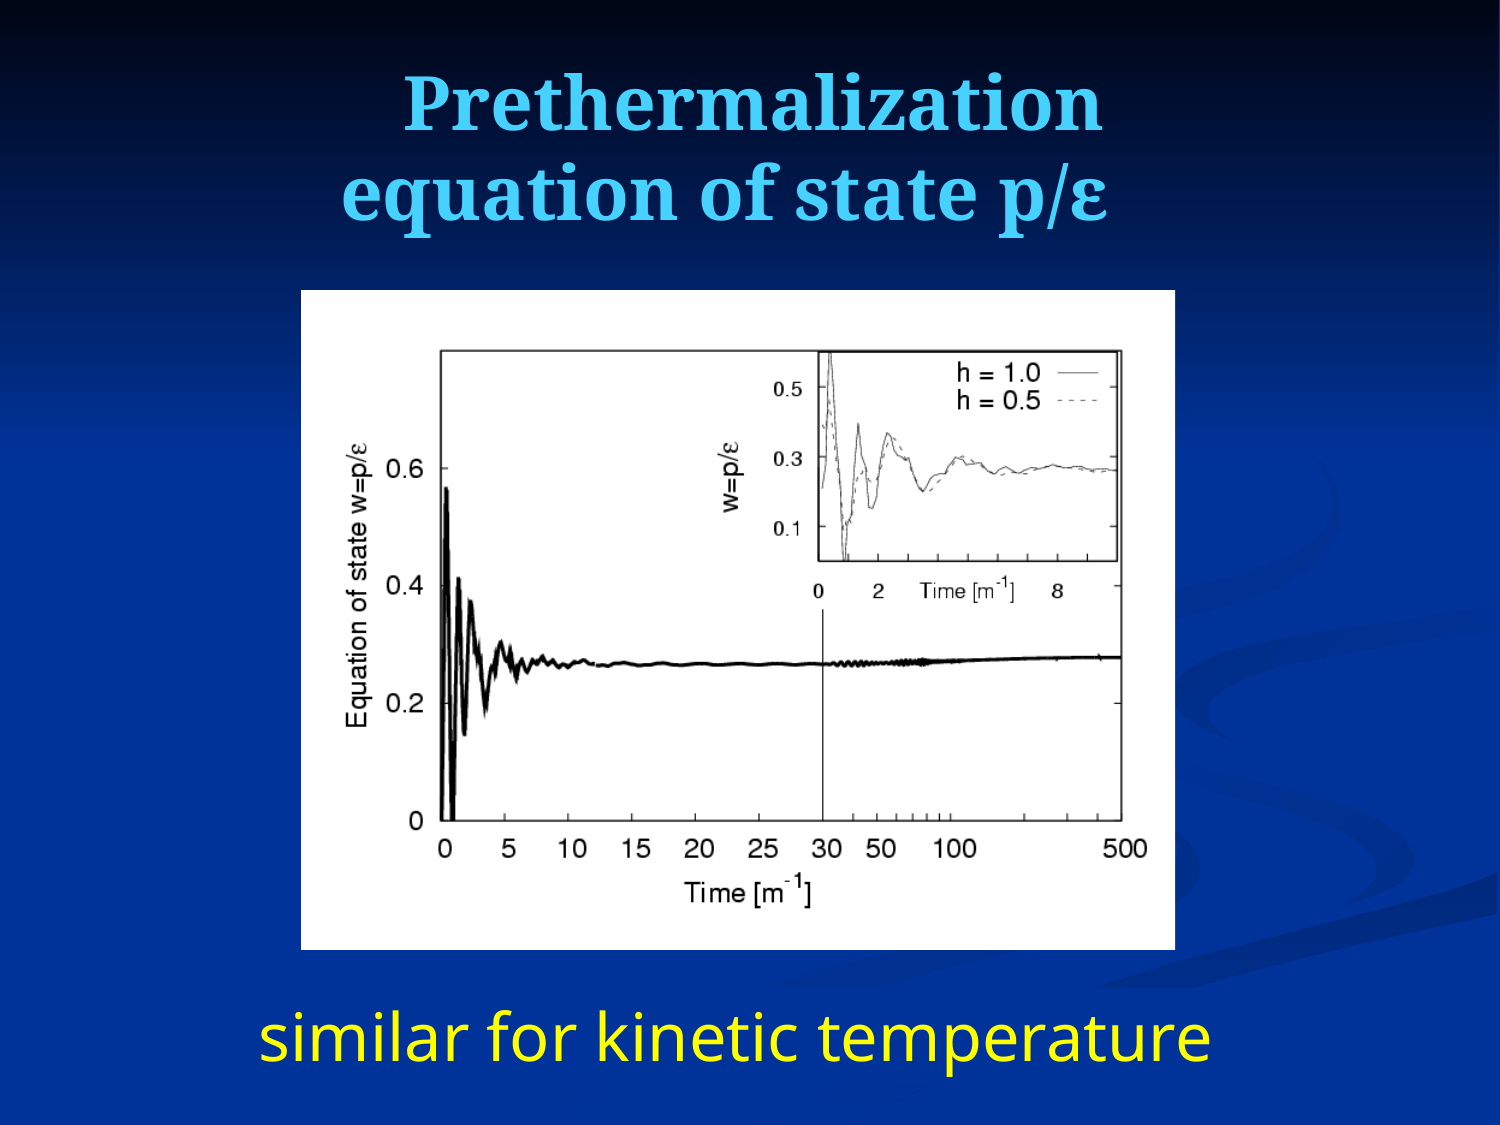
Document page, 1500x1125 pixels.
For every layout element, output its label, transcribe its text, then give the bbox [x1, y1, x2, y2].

picture [300, 290, 1176, 950]
text_box similar for kinetic temperature [244, 987, 1229, 1083]
title Prethermalization equation of state p/ε [74, 47, 1318, 244]
